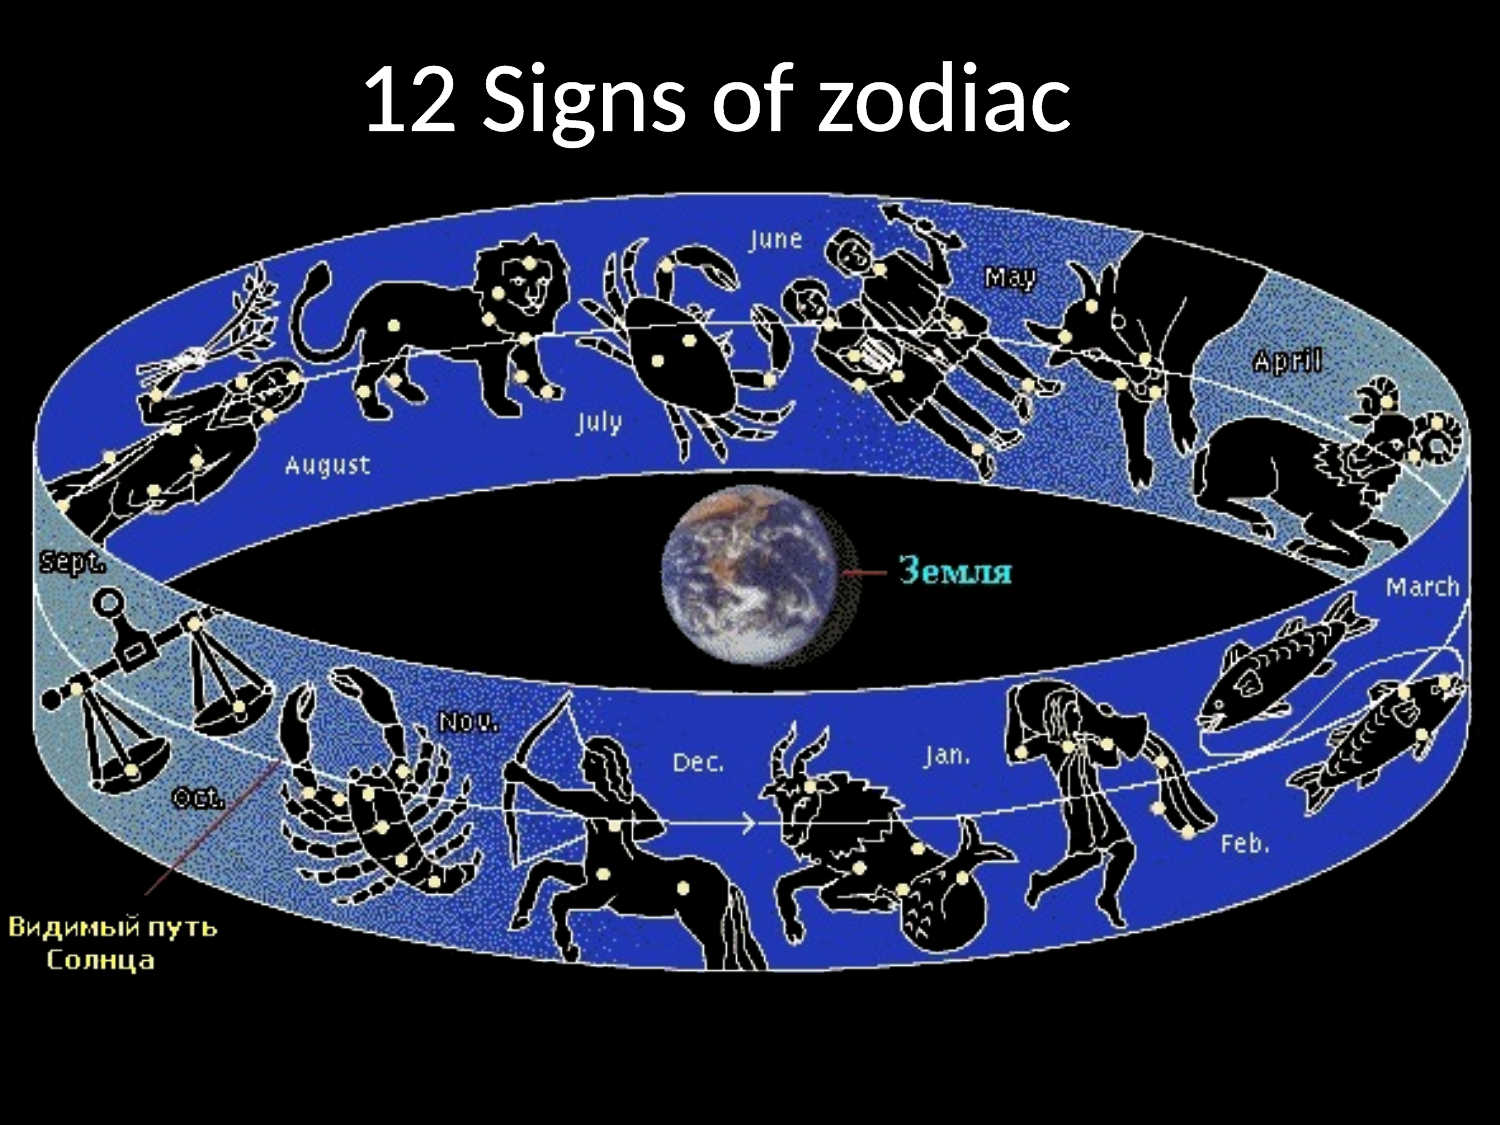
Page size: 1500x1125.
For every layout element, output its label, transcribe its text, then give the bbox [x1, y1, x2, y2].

text_box 12 Signs of zodiac [0, 23, 1430, 174]
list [0, 175, 1500, 994]
